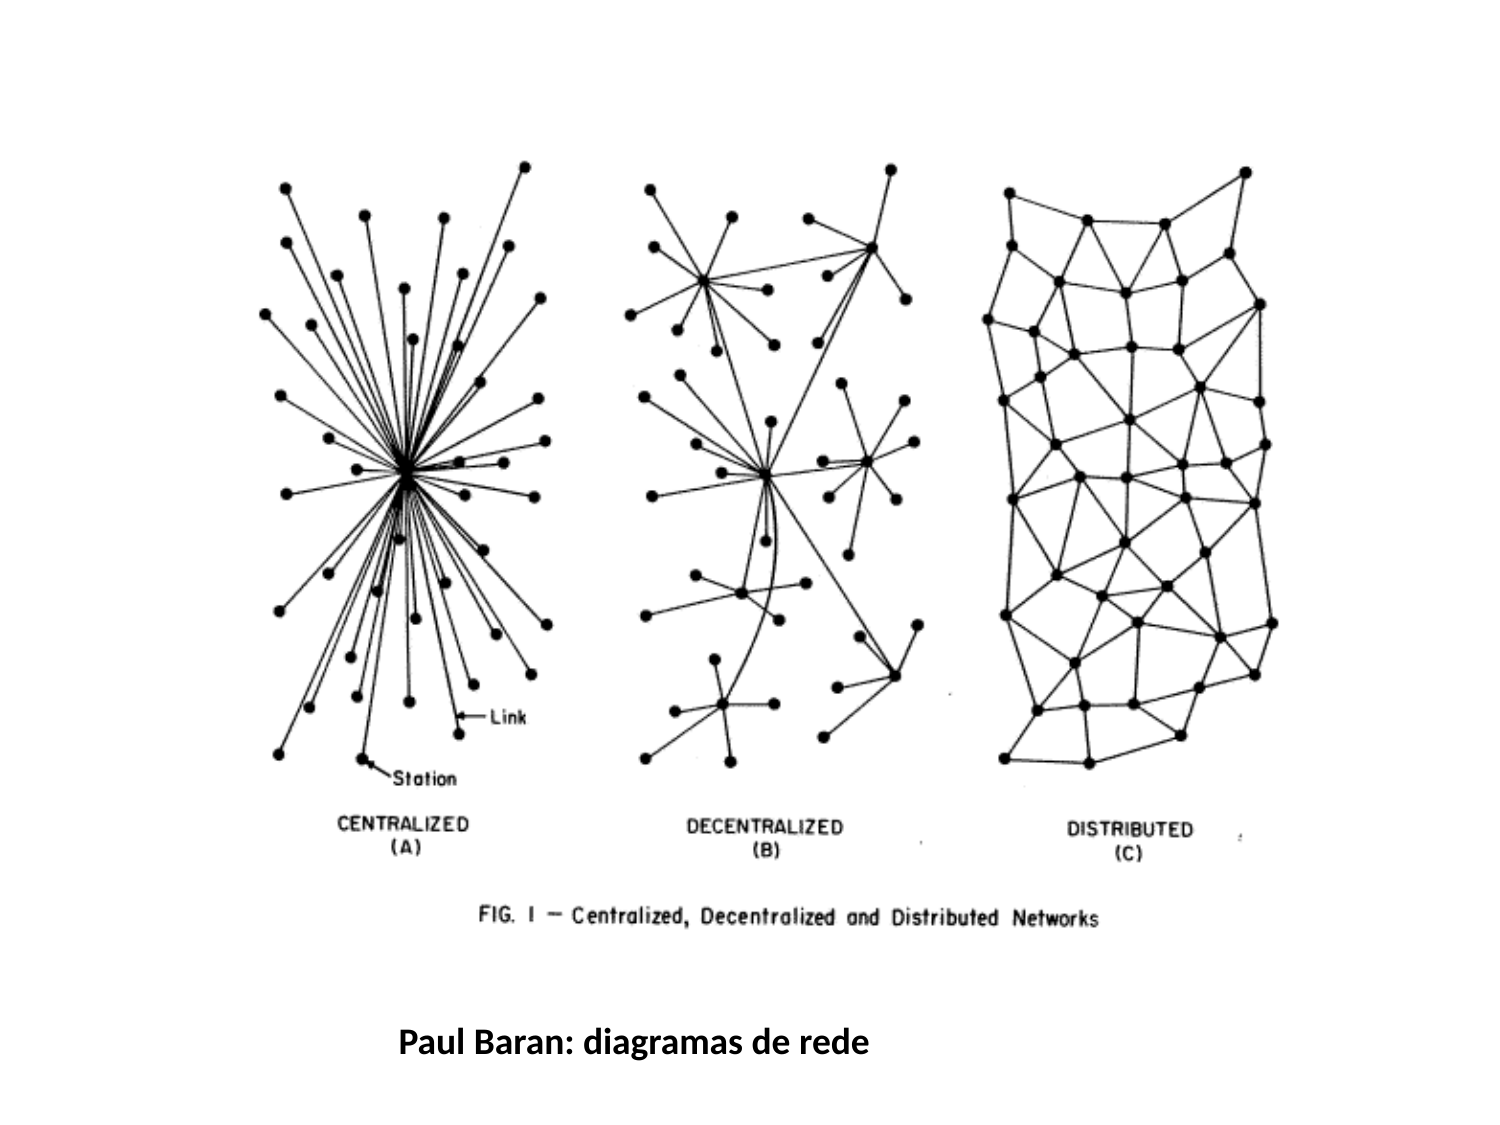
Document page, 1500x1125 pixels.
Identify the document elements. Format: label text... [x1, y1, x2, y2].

text_box Paul Baran: diagramas de rede [383, 1009, 1176, 1070]
picture [233, 148, 1294, 944]
